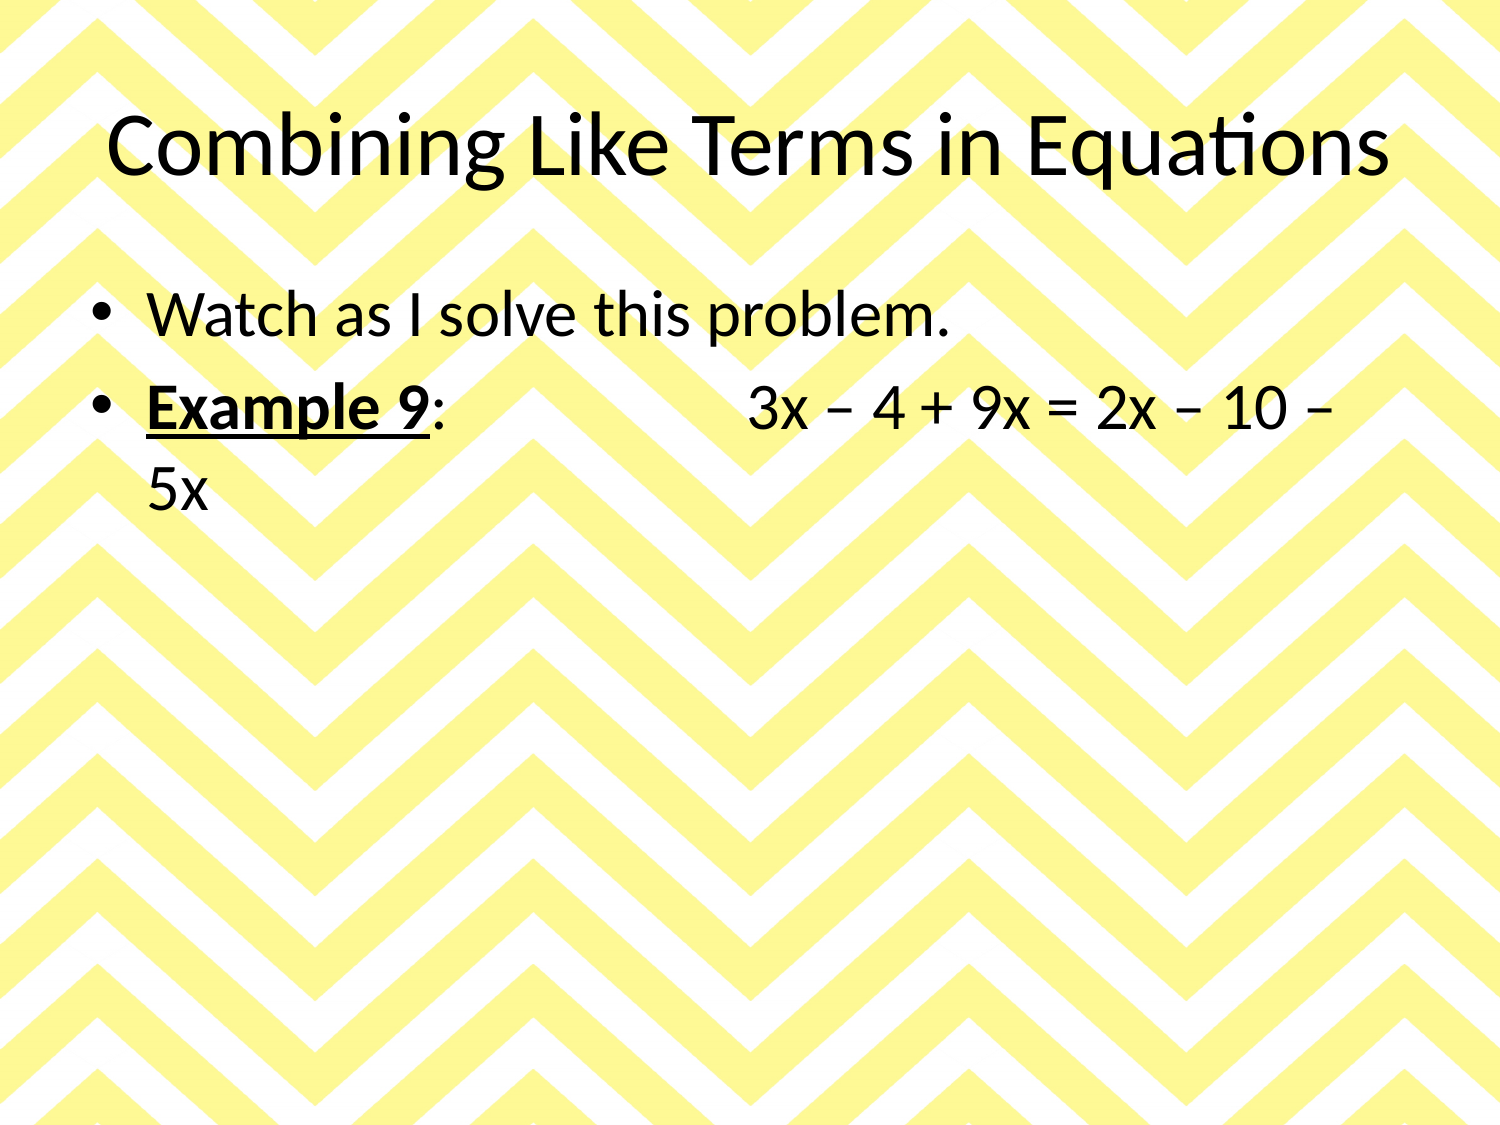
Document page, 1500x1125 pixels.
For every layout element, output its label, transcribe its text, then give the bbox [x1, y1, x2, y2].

list Watch as I solve this problem. Example 9: 3x – 4 + 9x = 2x – 10 – 5x [75, 262, 1425, 1005]
title Combining Like Terms in Equations [75, 45, 1425, 233]
picture [0, 0, 1500, 1125]
